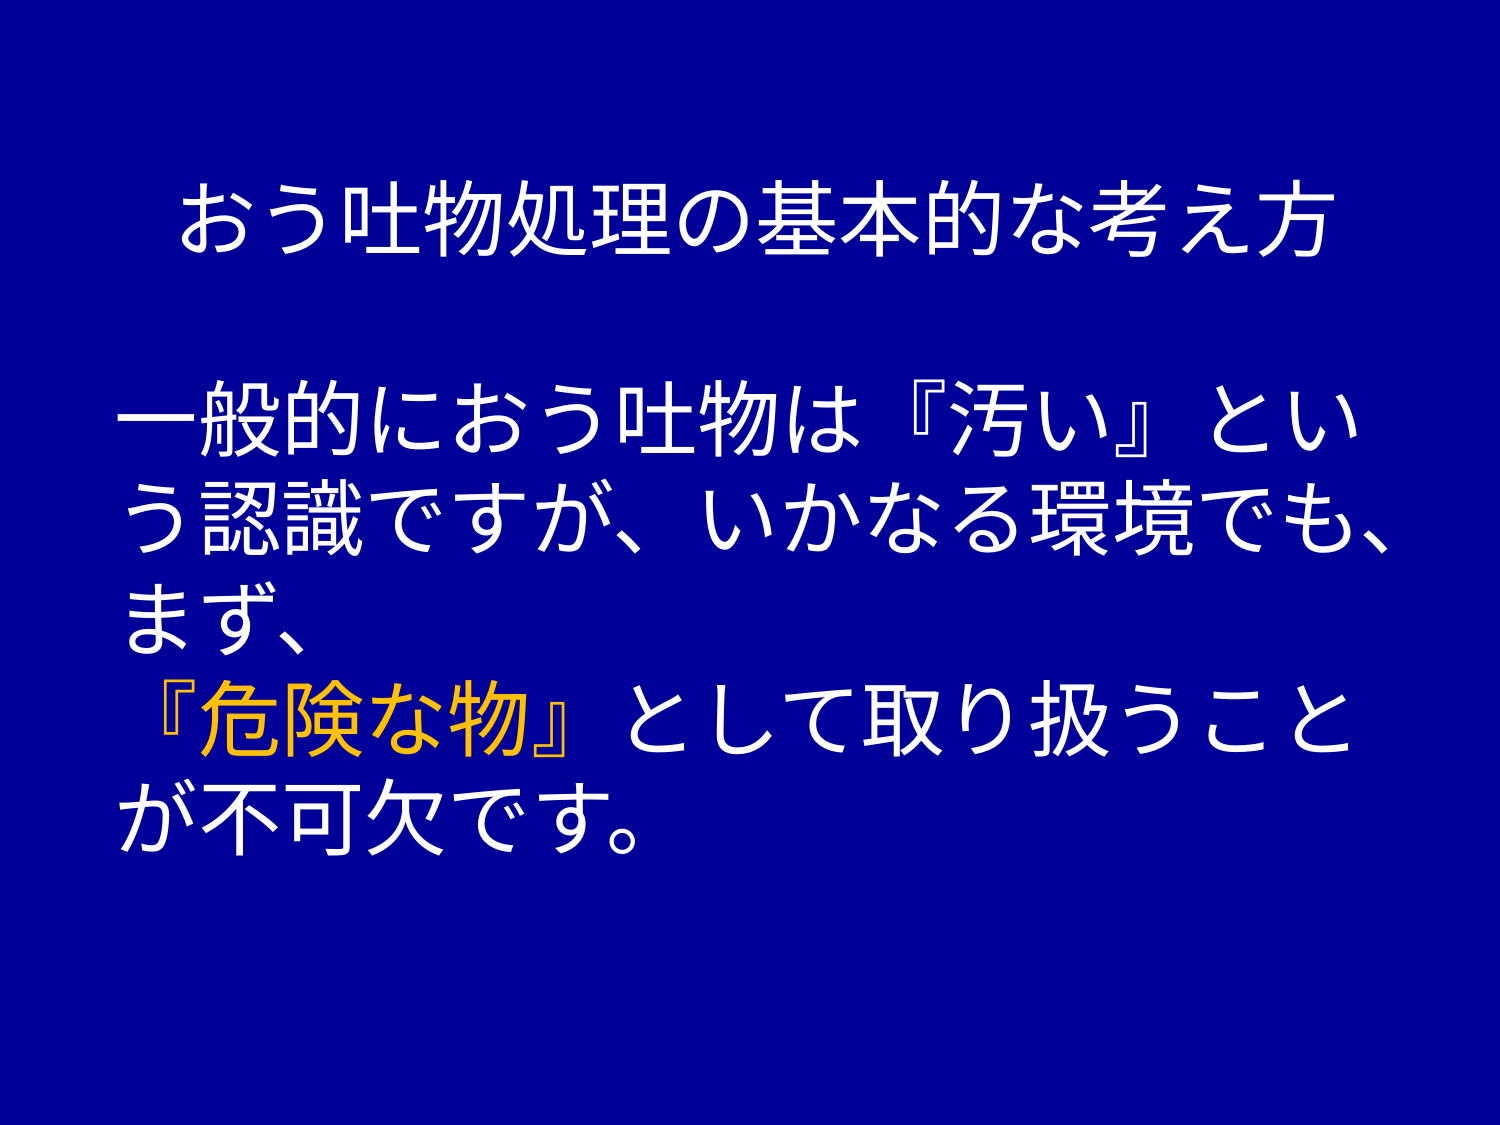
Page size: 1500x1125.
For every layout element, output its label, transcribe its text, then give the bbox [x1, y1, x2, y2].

text_box おう吐物処理の基本的な考え方 一般的におう吐物は『汚い』という認識ですが、いかなる環境でも、 まず、 『危険な物』として取り扱うことが不可欠です。 [100, 159, 1412, 875]
